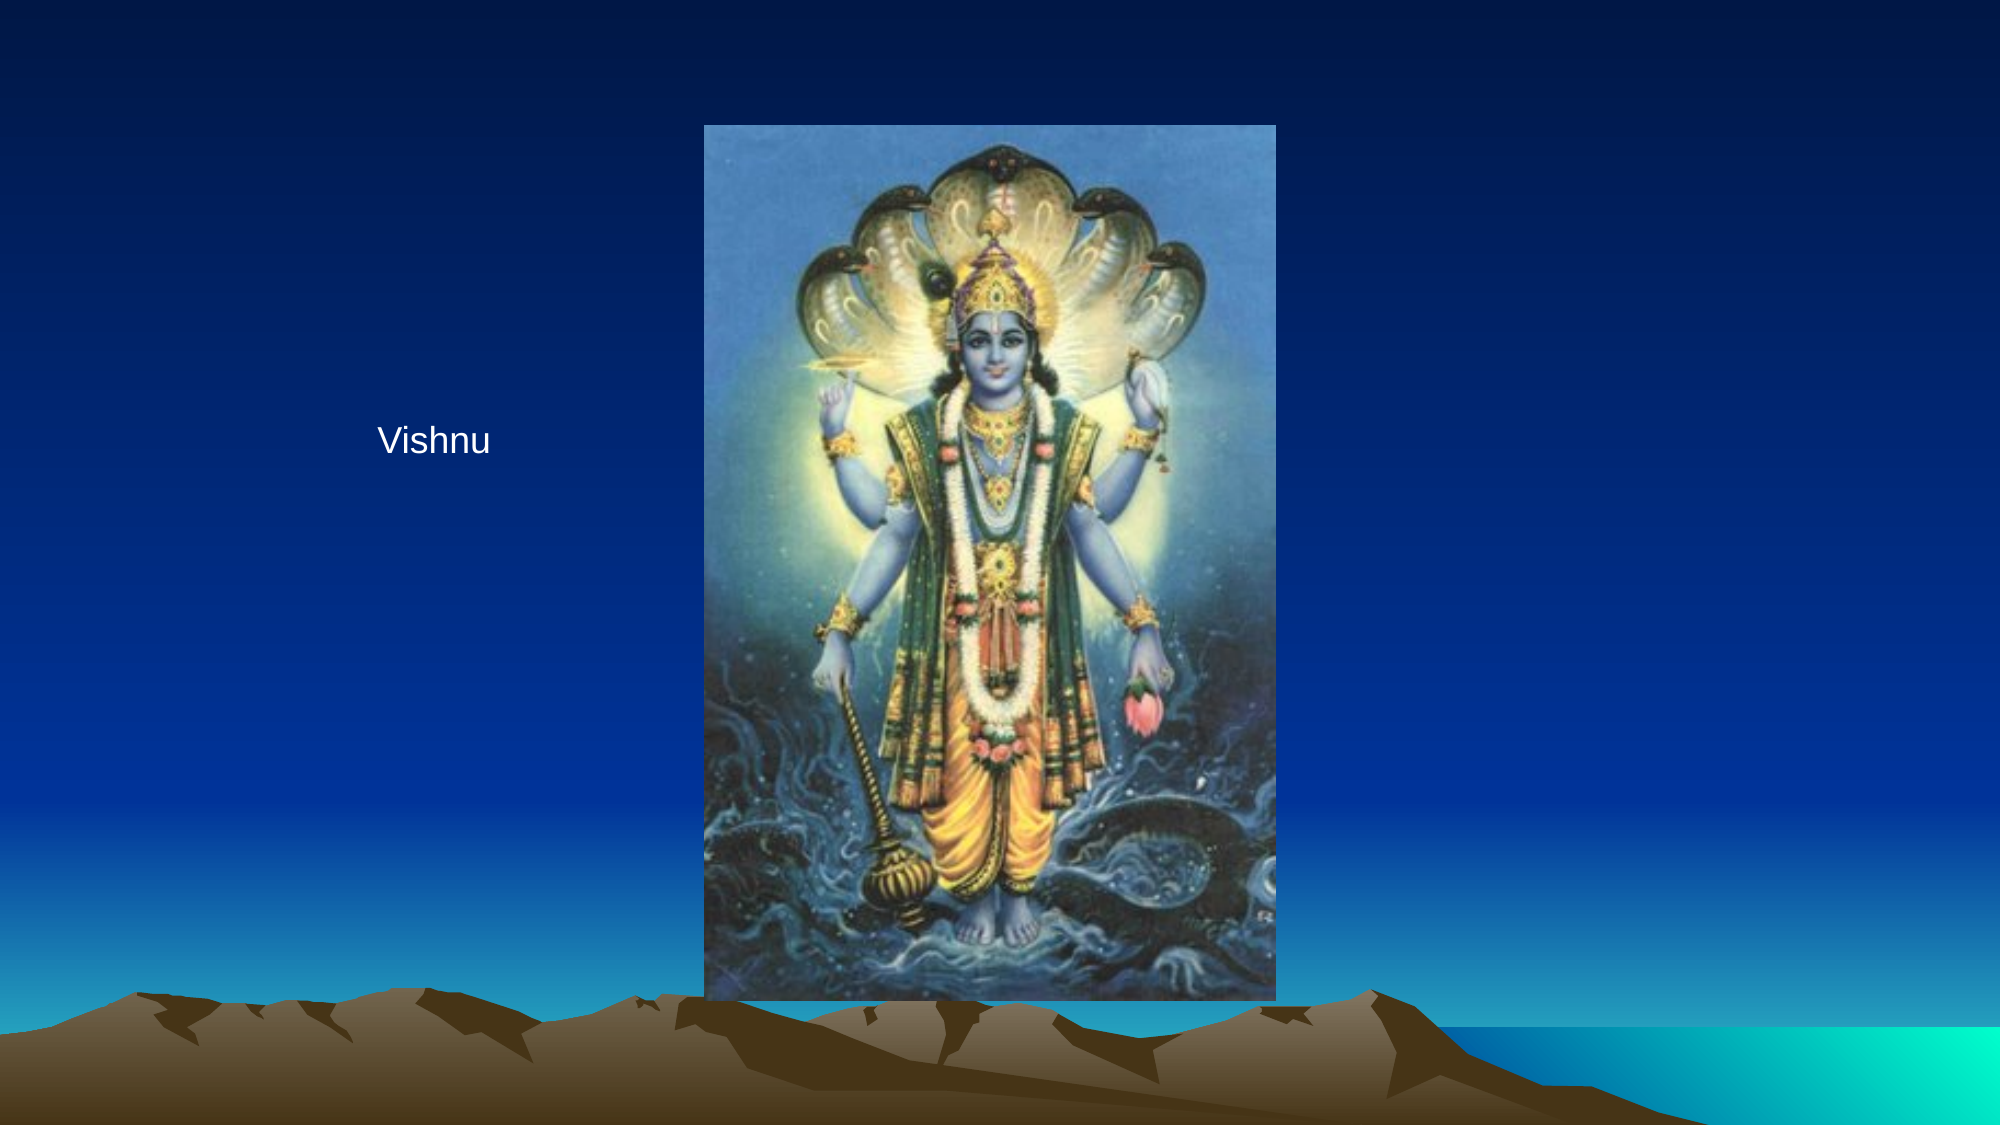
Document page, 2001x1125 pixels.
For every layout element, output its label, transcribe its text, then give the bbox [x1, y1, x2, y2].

picture [704, 125, 1276, 1001]
text_box Vishnu [362, 408, 507, 469]
